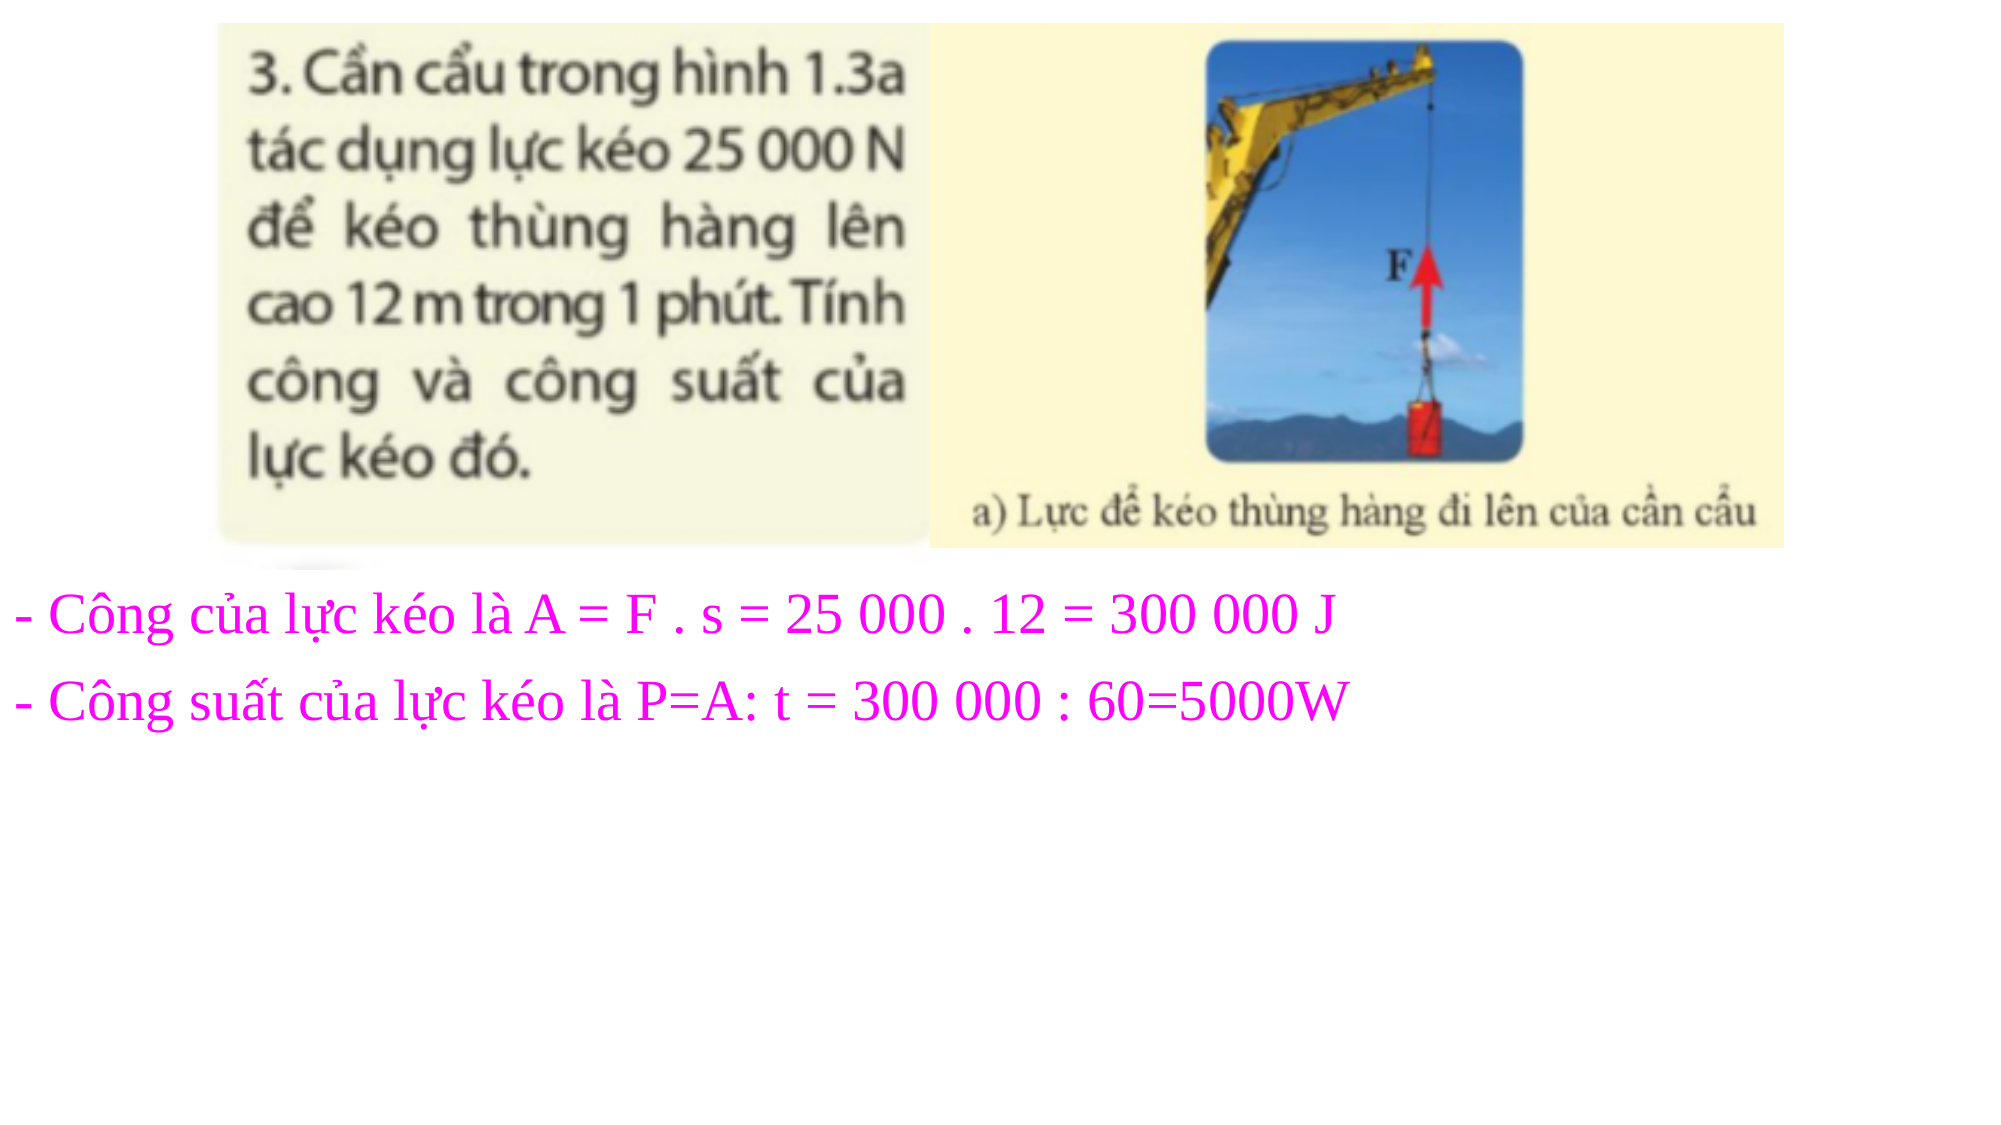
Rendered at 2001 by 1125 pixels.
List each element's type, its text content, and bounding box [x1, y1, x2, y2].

text_box - Công của lực kéo là A = F . s = 25 000 . 12 = 300 000 J [0, 567, 2000, 653]
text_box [207, 23, 1784, 570]
text_box - Công suất của lực kéo là P=A: t = 300 000 : 60=5000W [0, 654, 2000, 740]
